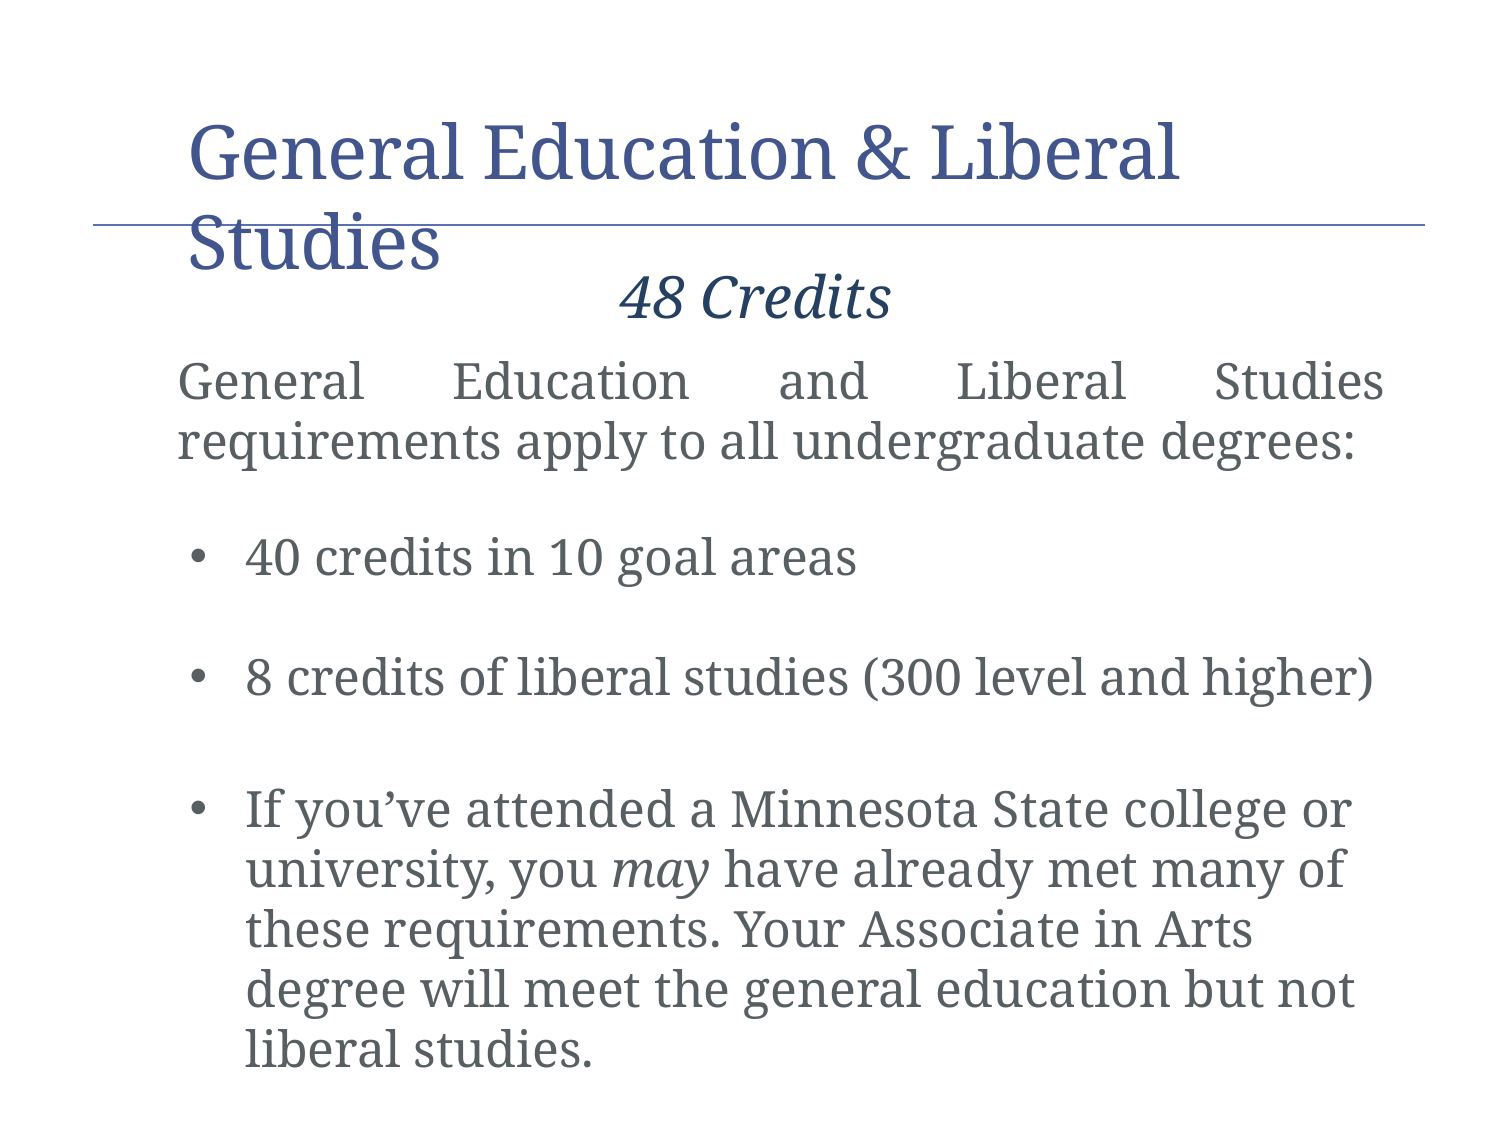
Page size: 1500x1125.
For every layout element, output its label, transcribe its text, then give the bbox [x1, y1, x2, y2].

text_box General Education and Liberal Studies requirements apply to all undergraduate degrees: [100, 349, 1387, 471]
text_box 48 Credits [100, 252, 1413, 338]
title General Education & Liberal Studies [97, 104, 1385, 293]
text_box 40 credits in 10 goal areas 8 credits of liberal studies (300 level and higher) If you’ve attended a Minnesota State college or university, you may have already met many of these requirements. Your Associate in Arts degree will meet the general education but not liberal studies. [187, 525, 1385, 1077]
